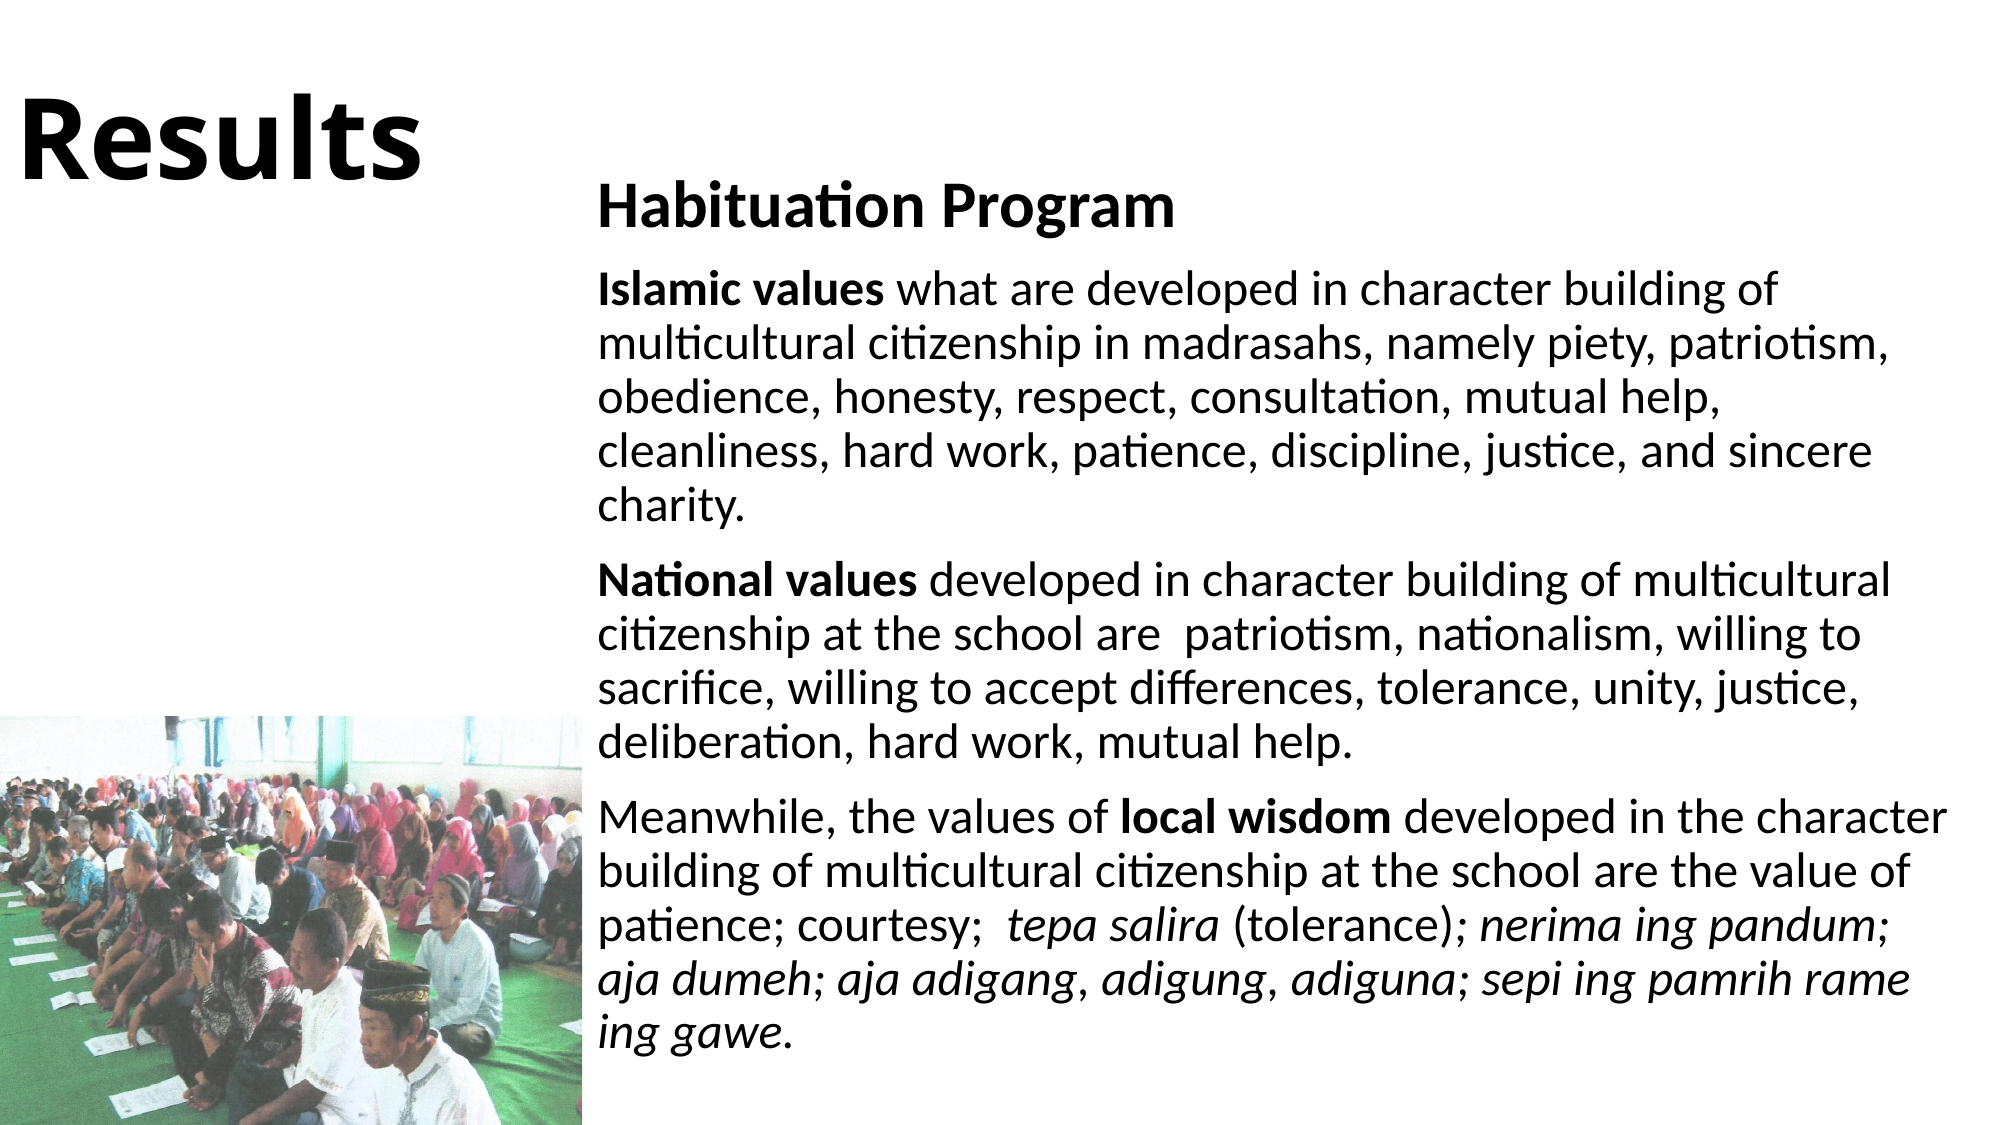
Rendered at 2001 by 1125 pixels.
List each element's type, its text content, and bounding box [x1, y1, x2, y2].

title Results [0, 75, 783, 338]
picture [0, 716, 583, 1125]
list Habituation Program Islamic values what are developed in character building of multicultural citizenship in madrasahs, namely piety, patriotism, obedience, honesty, respect, consultation, mutual help, cleanliness, hard work, patience, discipline, justice, and sincere charity. National values developed in character building of multicultural citizenship at the school are patriotism, nationalism, willing to sacrifice, willing to accept differences, tolerance, unity, justice, deliberation, hard work, mutual help. Meanwhile, the values of local wisdom developed in the character building of multicultural citizenship at the school are the value of patience; courtesy; tepa salira (tolerance); nerima ing pandum; aja dumeh; aja adigang, adigung, adiguna; sepi ing pamrih rame ing gawe. [582, 161, 1972, 1098]
